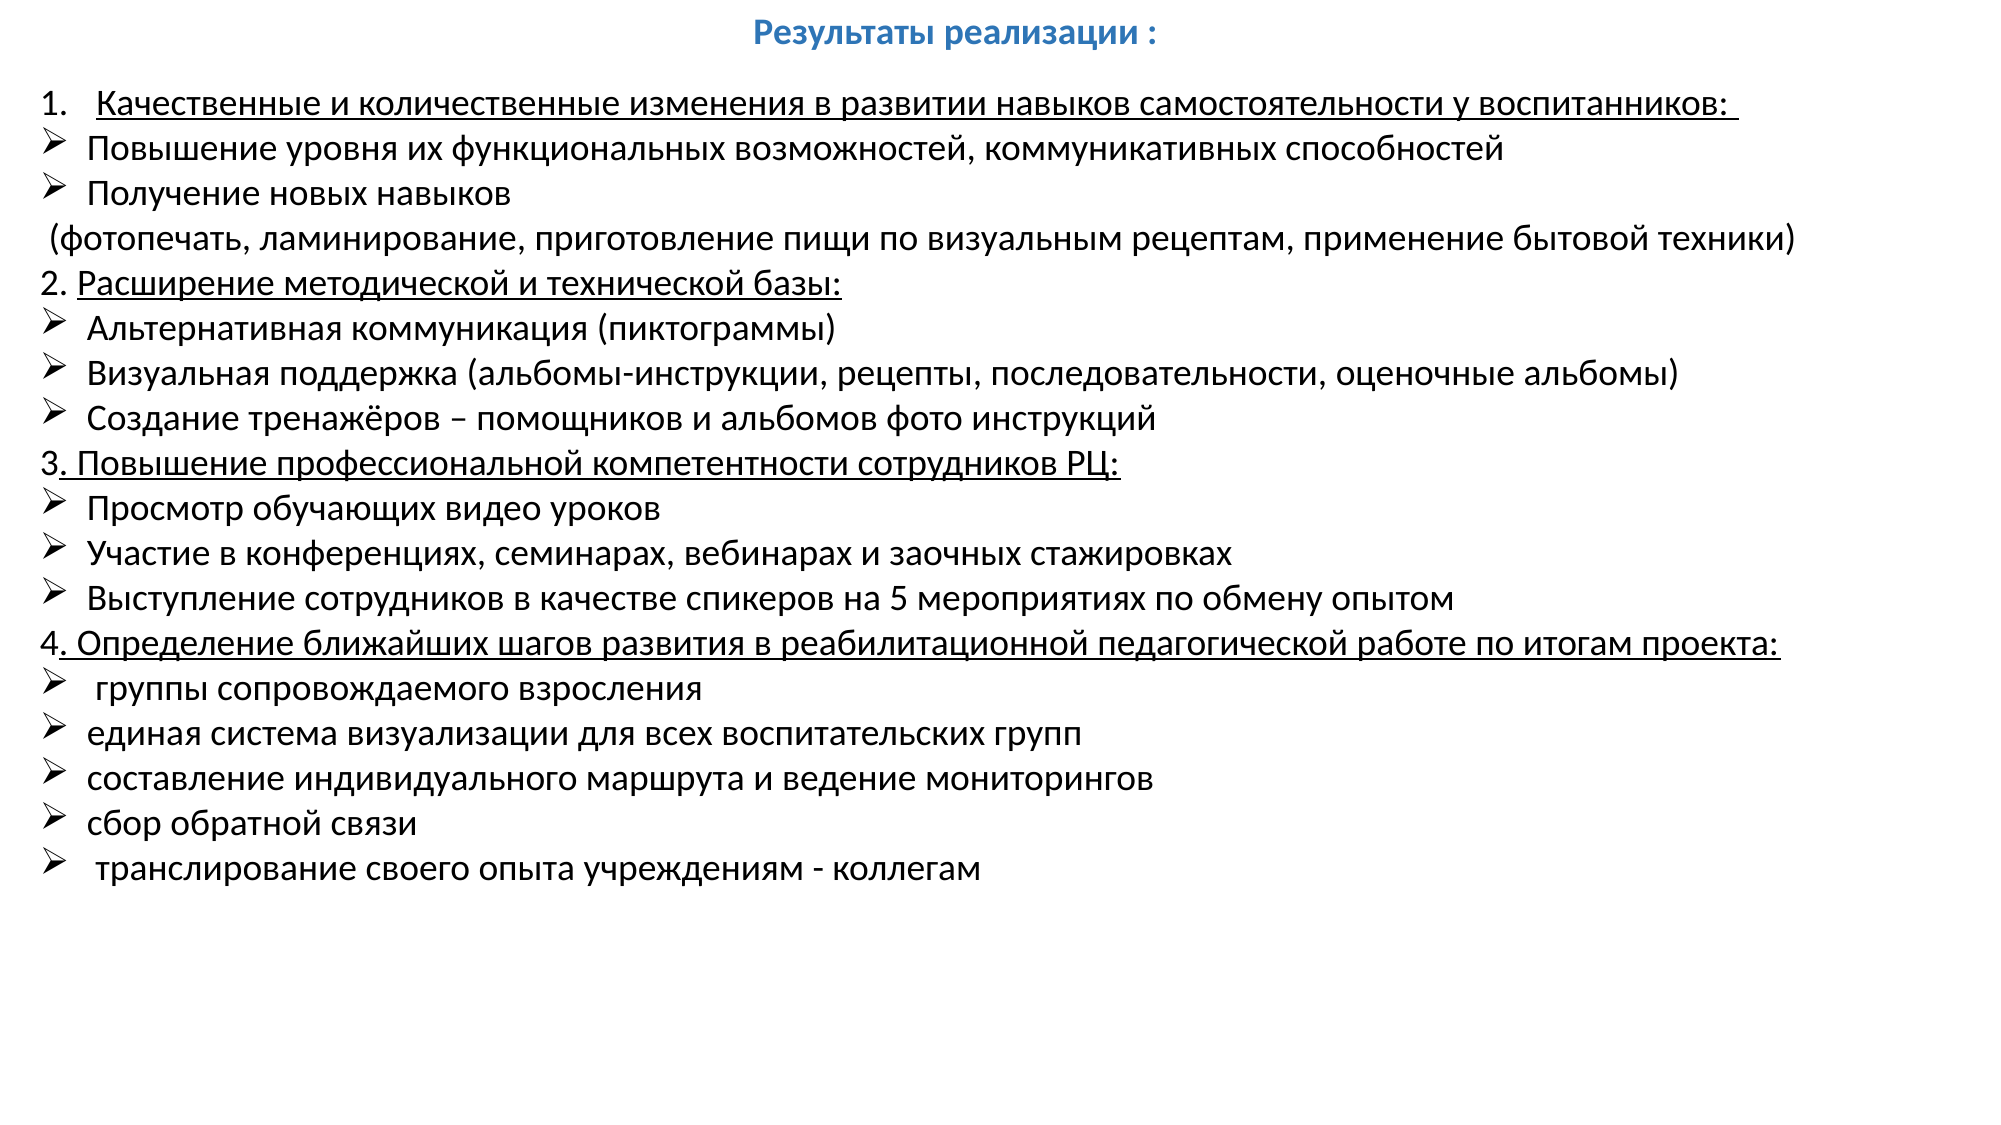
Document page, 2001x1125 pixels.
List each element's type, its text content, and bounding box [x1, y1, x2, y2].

text_box Качественные и количественные изменения в развитии навыков самостоятельности у воспитанников: Повышение уровня их функциональных возможностей, коммуникативных способностей Получение новых навыков (фотопечать, ламинирование, приготовление пищи по визуальным рецептам, применение бытовой техники) 2. Расширение методической и технической базы: Альтернативная коммуникация (пиктограммы) Визуальная поддержка (альбомы-инструкции, рецепты, последовательности, оценочные альбомы) Создание тренажёров – помощников и альбомов фото инструкций 3. Повышение профессиональной компетентности сотрудников РЦ: Просмотр обучающих видео уроков Участие в конференциях, семинарах, вебинарах и заочных стажировках Выступление сотрудников в качестве спикеров на 5 мероприятиях по обмену опытом 4. Определение ближайших шагов развития в реабилитационной педагогической работе по итогам проекта: группы сопровождаемого взросления единая система визуализации для всех воспитательских групп составление индивидуального маршрута и ведение мониторингов сбор обратной связи транслирование своего опыта учреждениям - коллегам [25, 70, 2000, 941]
text_box Результаты реализации : [738, 0, 1173, 60]
